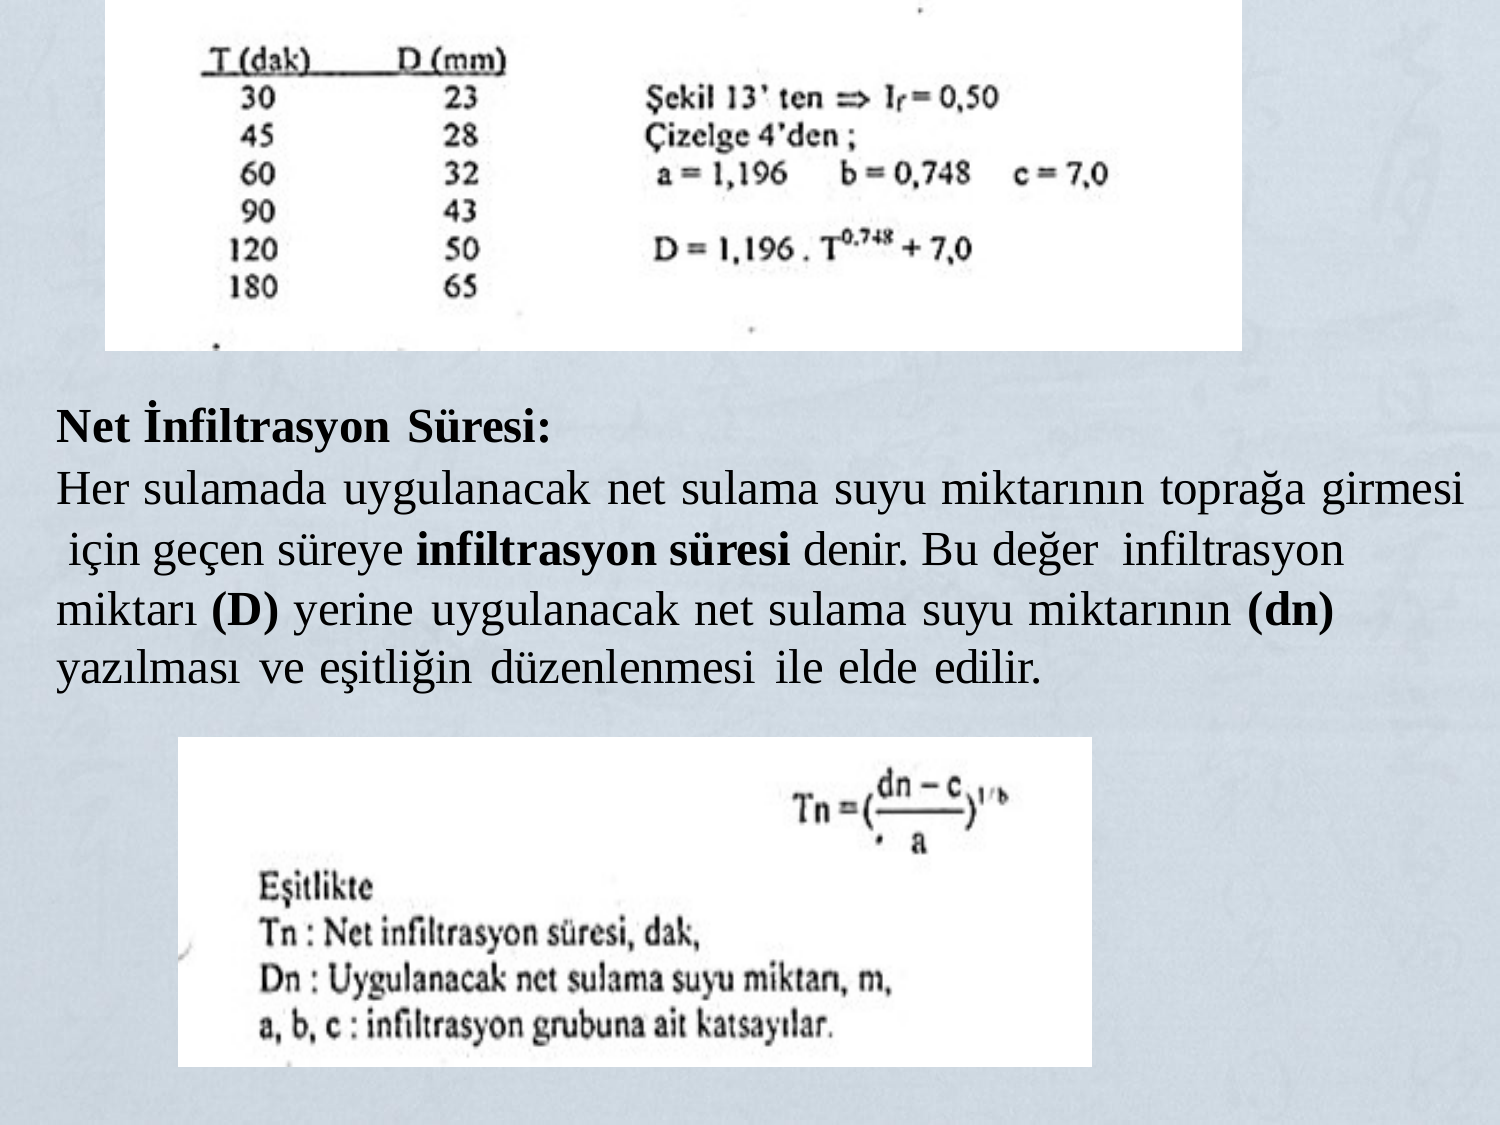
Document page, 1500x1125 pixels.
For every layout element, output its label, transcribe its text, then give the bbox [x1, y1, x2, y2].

picture [0, 0, 1500, 1125]
text_box Net İnfiltrasyon Süresi: Her sulamada uygulanacak net sulama suyu miktarının toprağa girmesi için geçen süreye infiltrasyon süresi denir. Bu değer infiltrasyon miktarı (D) yerine uygulanacak net sulama suyu miktarının (dn) yazılması ve eşitliğin düzenlenmesi ile elde edilir. [54, 391, 1472, 693]
